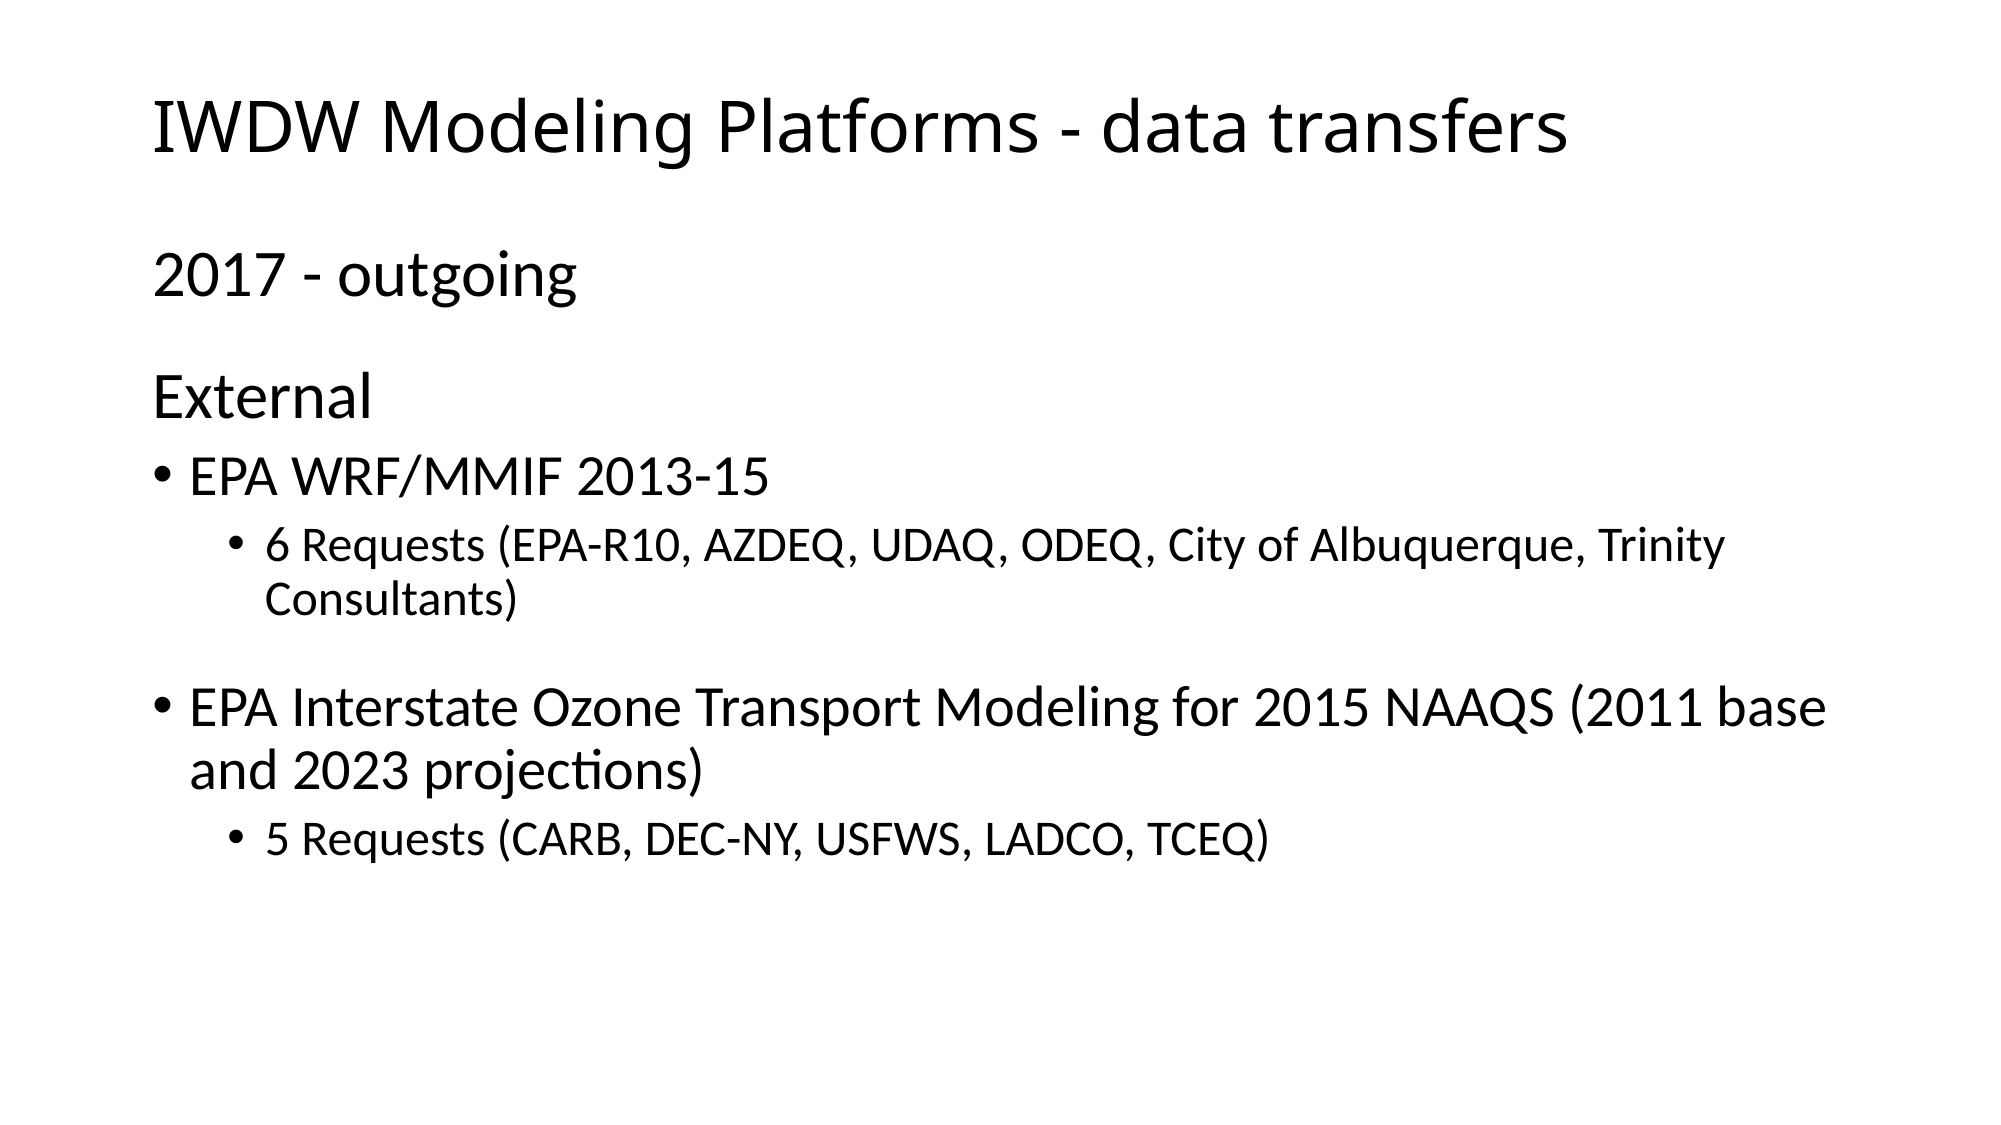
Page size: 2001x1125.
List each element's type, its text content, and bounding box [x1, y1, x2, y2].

title IWDW Modeling Platforms - data transfers [137, 59, 1896, 199]
list 2017 - outgoing External EPA WRF/MMIF 2013-15 6 Requests (EPA-R10, AZDEQ, UDAQ, ODEQ, City of Albuquerque, Trinity Consultants) EPA Interstate Ozone Transport Modeling for 2015 NAAQS (2011 base and 2023 projections) 5 Requests (CARB, DEC-NY, USFWS, LADCO, TCEQ) [137, 231, 1863, 1014]
